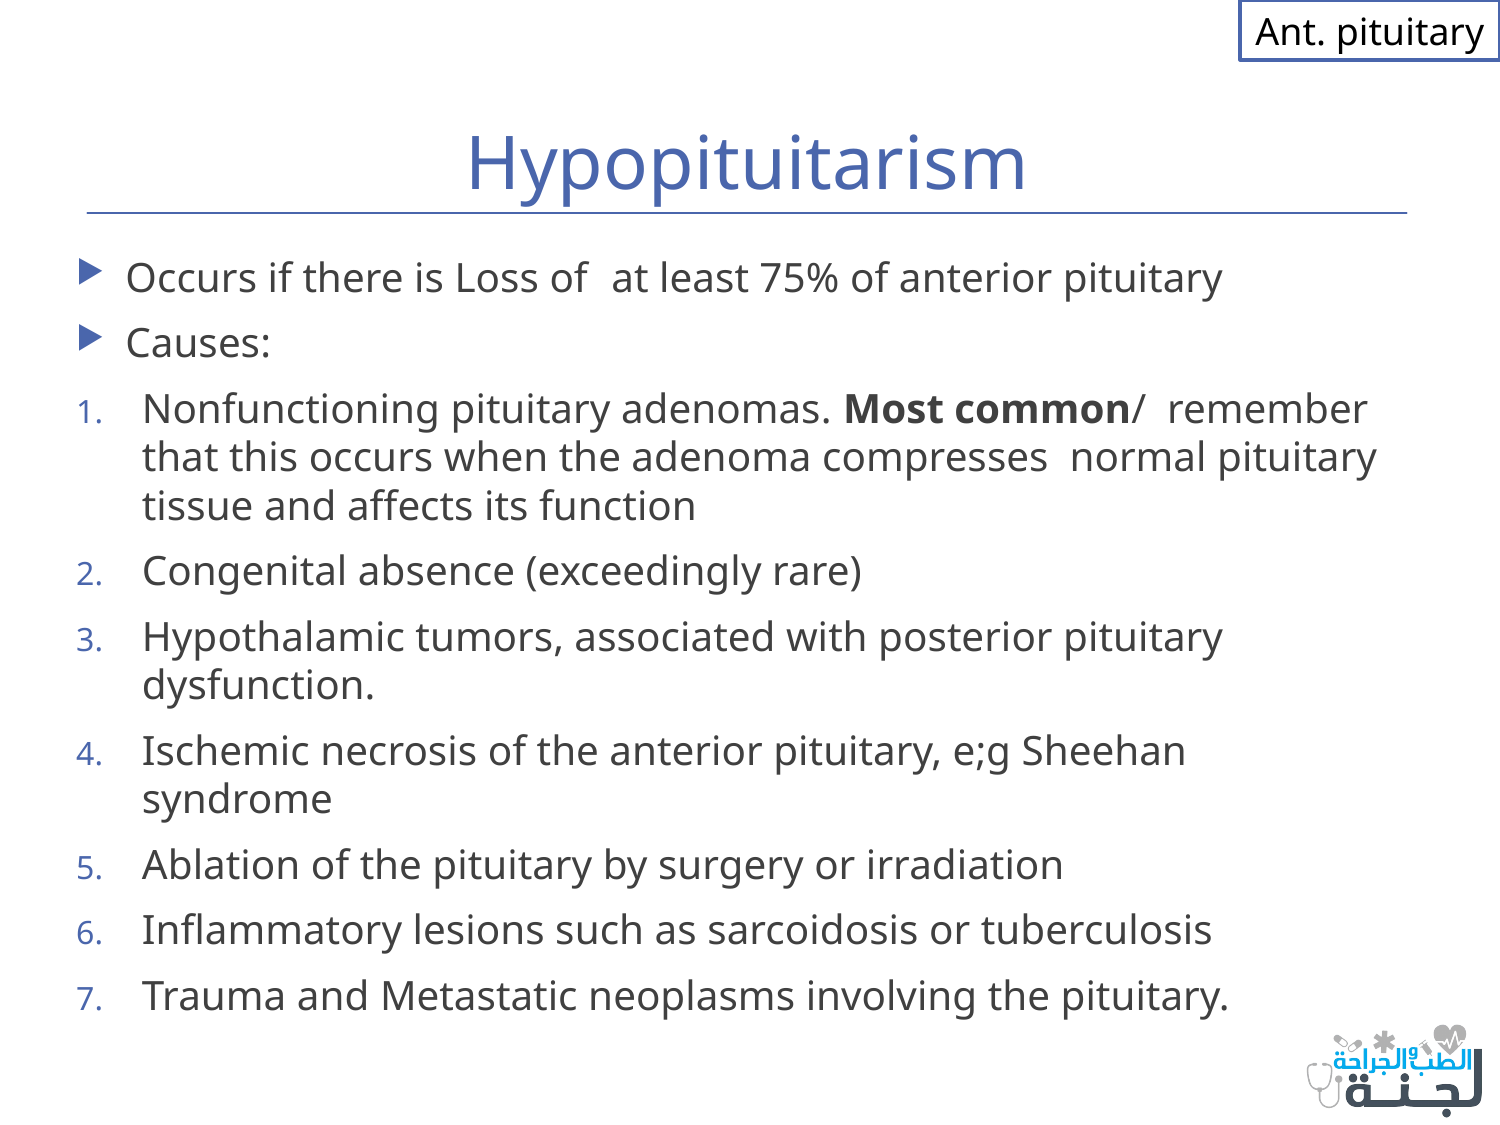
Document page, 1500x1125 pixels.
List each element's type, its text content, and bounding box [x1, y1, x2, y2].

list Occurs if there is Loss of at least 75% of anterior pituitary Causes: Nonfunctioning pituitary adenomas. Most common/ remember that this occurs when the adenoma compresses normal pituitary tissue and affects its function Congenital absence (exceedingly rare) Hypothalamic tumors, associated with posterior pituitary dysfunction. Ischemic necrosis of the anterior pituitary, e;g Sheehan syndrome Ablation of the pituitary by surgery or irradiation Inflammatory lesions such as sarcoidosis or tuberculosis Trauma and Metastatic neoplasms involving the pituitary. [61, 244, 1412, 1029]
text_box Ant. pituitary [1238, 0, 1500, 62]
title Hypopituitarism [87, 107, 1407, 212]
picture [1296, 1003, 1500, 1125]
